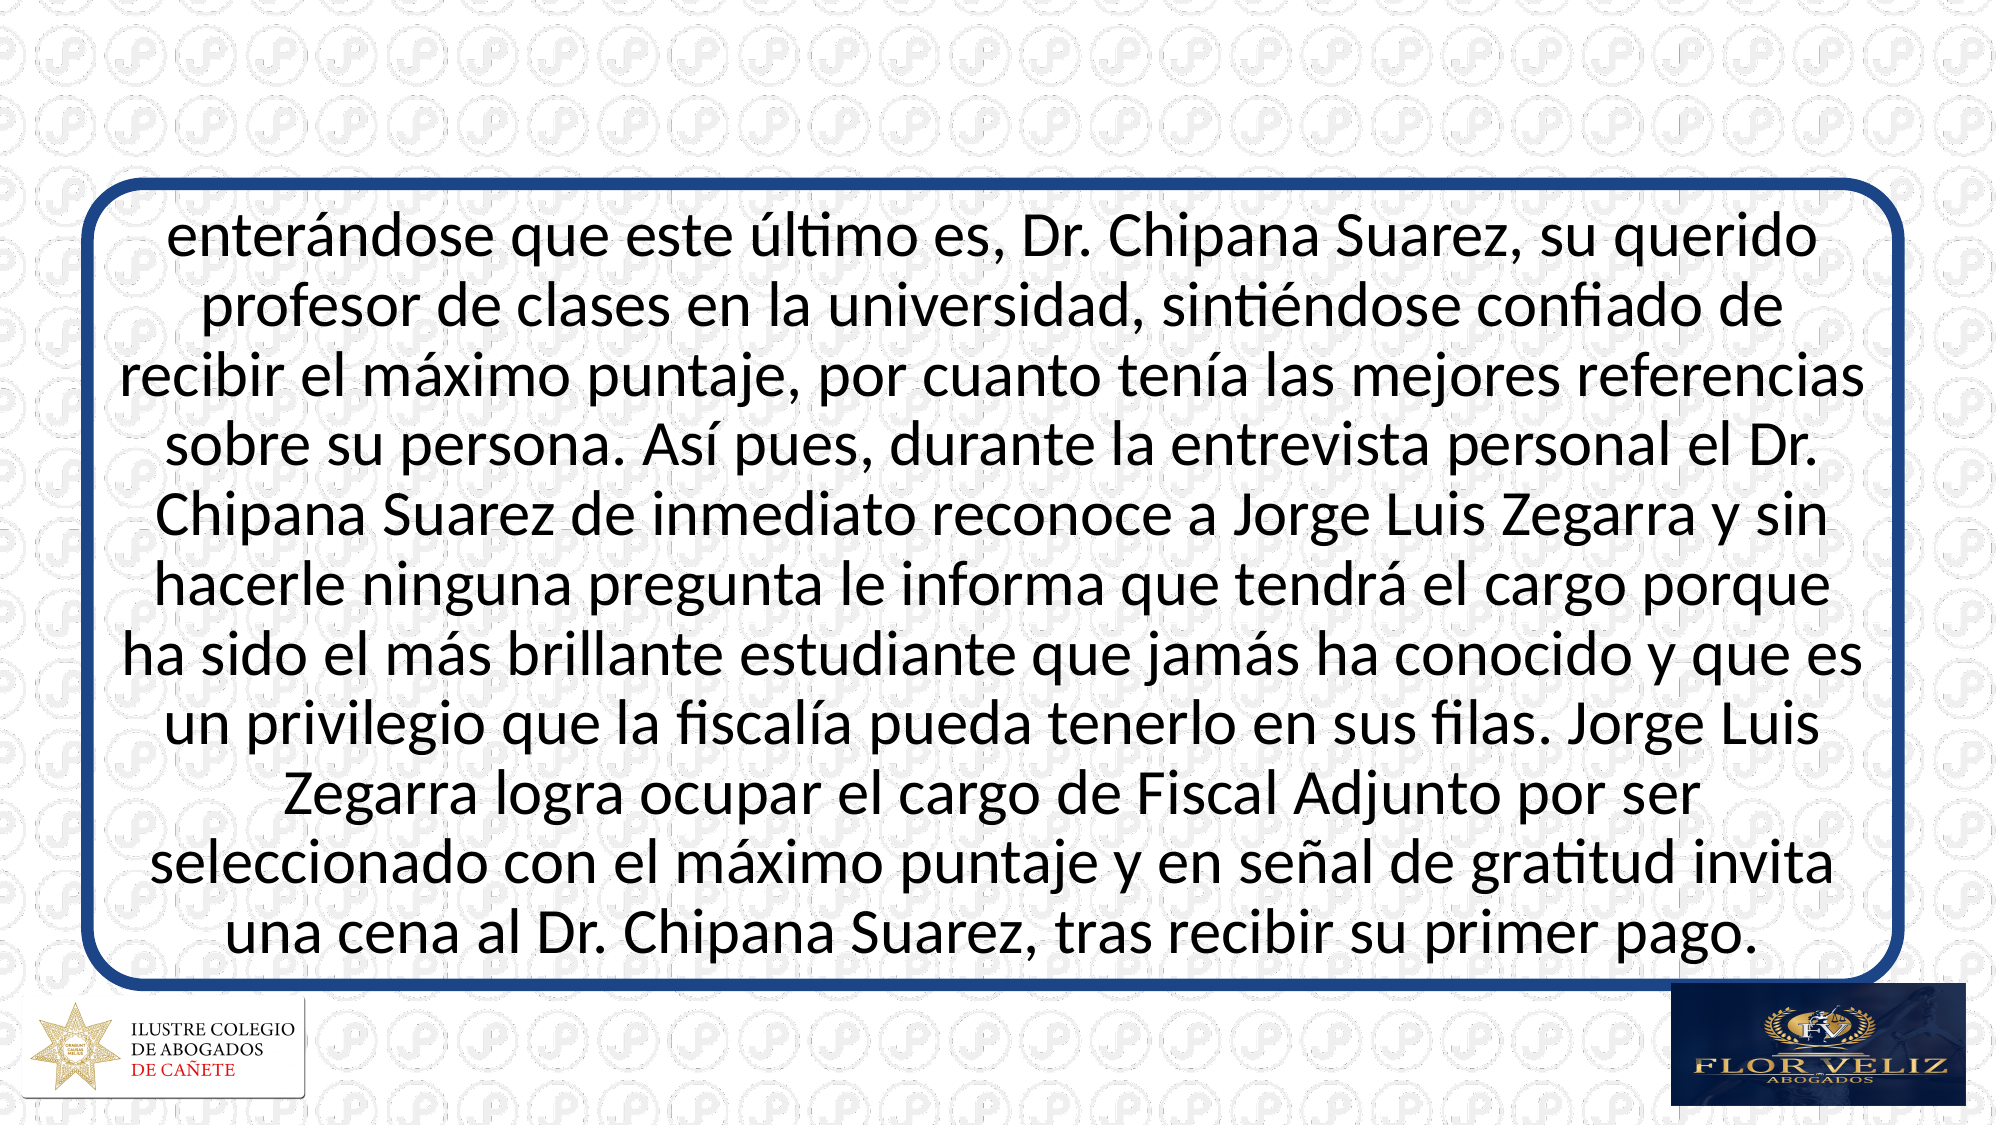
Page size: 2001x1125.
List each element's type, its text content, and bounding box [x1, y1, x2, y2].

picture [0, 0, 2000, 1125]
text_box enterándose que este último es, Dr. Chipana Suarez, su querido profesor de clases en la universidad, sintiéndose confiado de recibir el máximo puntaje, por cuanto tenía las mejores referencias sobre su persona. Así pues, durante la entrevista personal el Dr. Chipana Suarez de inmediato reconoce a Jorge Luis Zegarra y sin hacerle ninguna pregunta le informa que tendrá el cargo porque ha sido el más brillante estudiante que jamás ha conocido y que es un privilegio que la fiscalía pueda tenerlo en sus filas. Jorge Luis Zegarra logra ocupar el cargo de Fiscal Adjunto por ser seleccionado con el máximo puntaje y en señal de gratitud invita una cena al Dr. Chipana Suarez, tras recibir su primer pago. [87, 183, 1899, 985]
